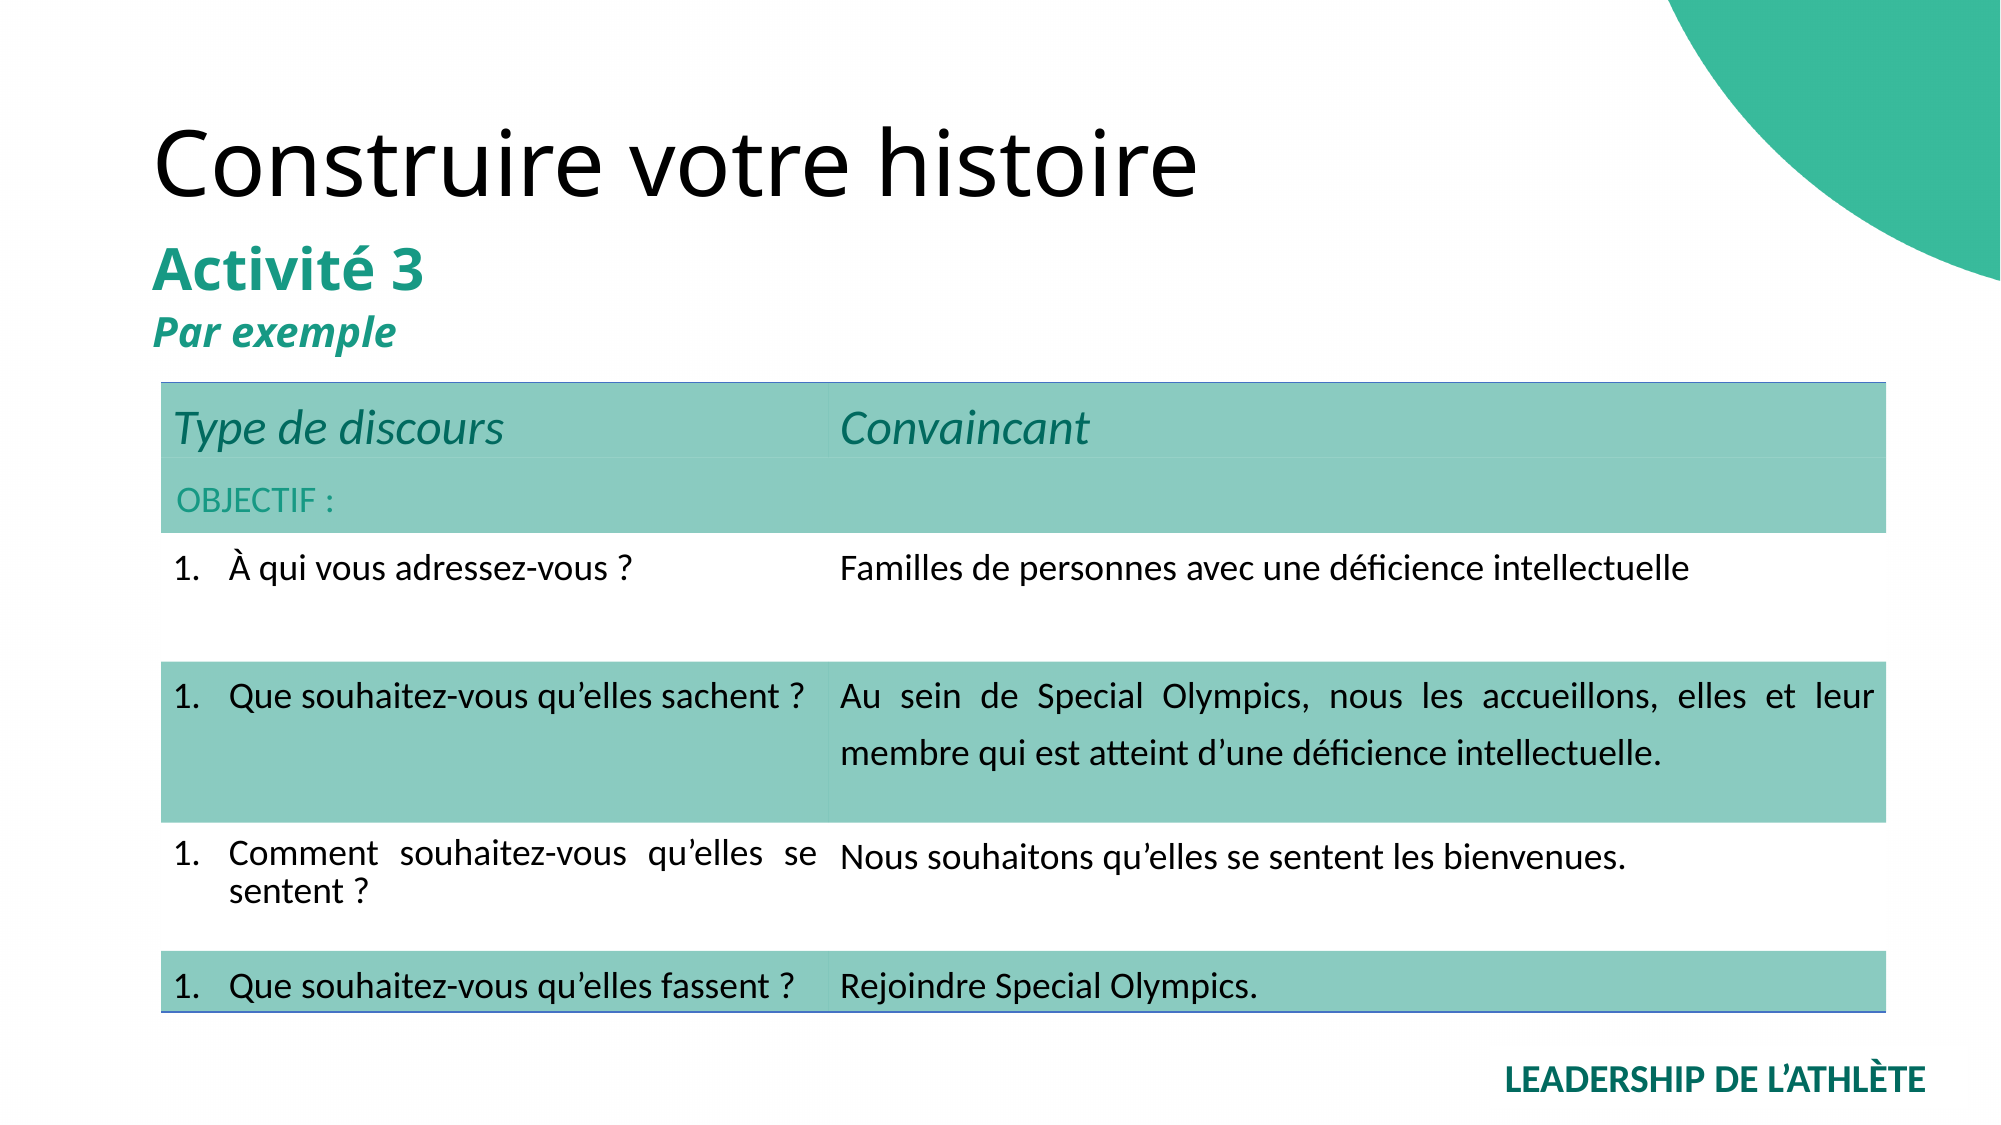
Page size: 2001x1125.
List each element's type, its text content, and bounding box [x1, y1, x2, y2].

picture [0, 0, 2001, 1125]
text_box Activité 3 [137, 207, 1863, 297]
text_box LEADERSHIP DE L’ATHLÈTE [1490, 1045, 1969, 1109]
table_cell Que souhaitez-vous qu’elles fassent ? [161, 951, 829, 1011]
table_header Convaincant [829, 383, 1886, 458]
title Construire votre histoire [137, 73, 1863, 207]
table_cell Familles de personnes avec une déficience intellectuelle [829, 533, 1886, 662]
table_cell À qui vous adressez-vous ? [161, 533, 829, 662]
table_cell Nous souhaitons qu’elles se sentent les bienvenues. [829, 823, 1886, 951]
table_header Type de discours [161, 383, 829, 458]
table_cell Que souhaitez-vous qu’elles sachent ? [161, 662, 829, 823]
table_cell OBJECTIF : [161, 458, 1886, 533]
table_cell Au sein de Special Olympics, nous les accueillons, elles et leur membre qui est atteint d’une déficience intellectuelle. [829, 662, 1886, 823]
table_cell Rejoindre Special Olympics. [829, 951, 1886, 1011]
text_box Par exemple [137, 297, 1863, 369]
table_cell Comment souhaitez-vous qu’elles se sentent ? [161, 823, 829, 951]
